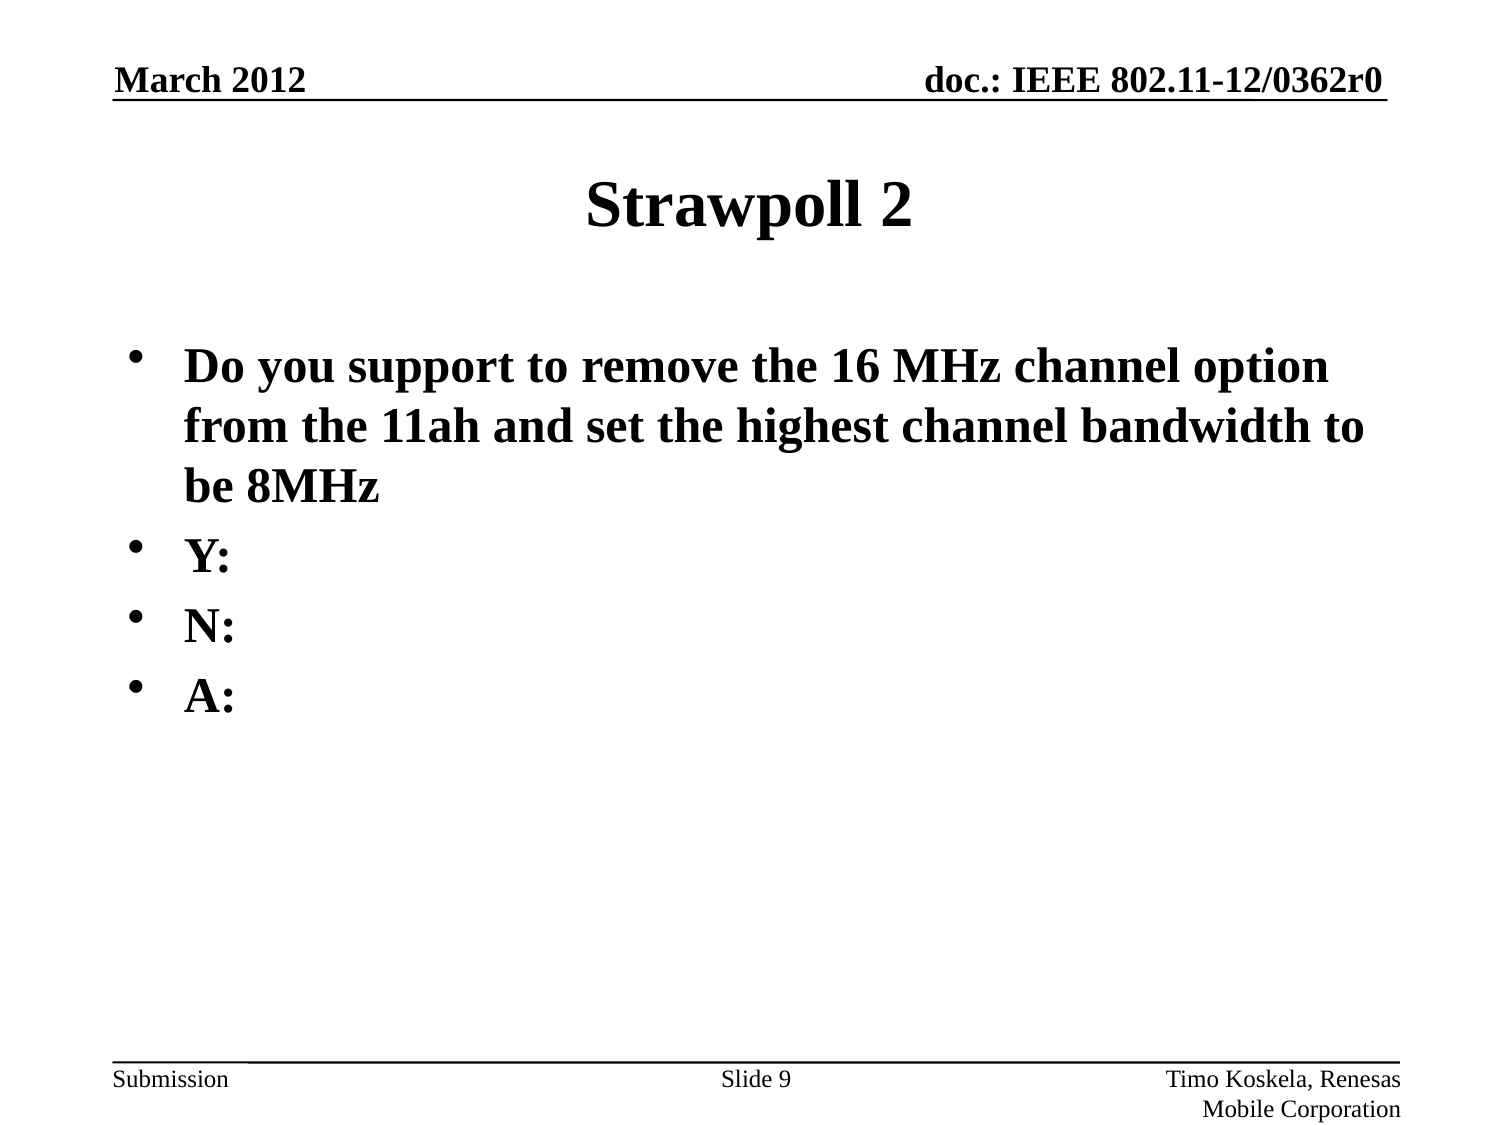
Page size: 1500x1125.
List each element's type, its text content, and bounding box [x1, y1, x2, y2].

list Do you support to remove the 16 MHz channel option from the 11ah and set the highest channel bandwidth to be 8MHz Y: N: A: [112, 324, 1388, 1000]
slide_number Slide 9 [712, 1062, 800, 1093]
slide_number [114, 54, 413, 100]
title Strawpoll 2 [112, 112, 1388, 288]
footer Timo Koskela, Renesas Mobile Corporation [1108, 1062, 1402, 1093]
